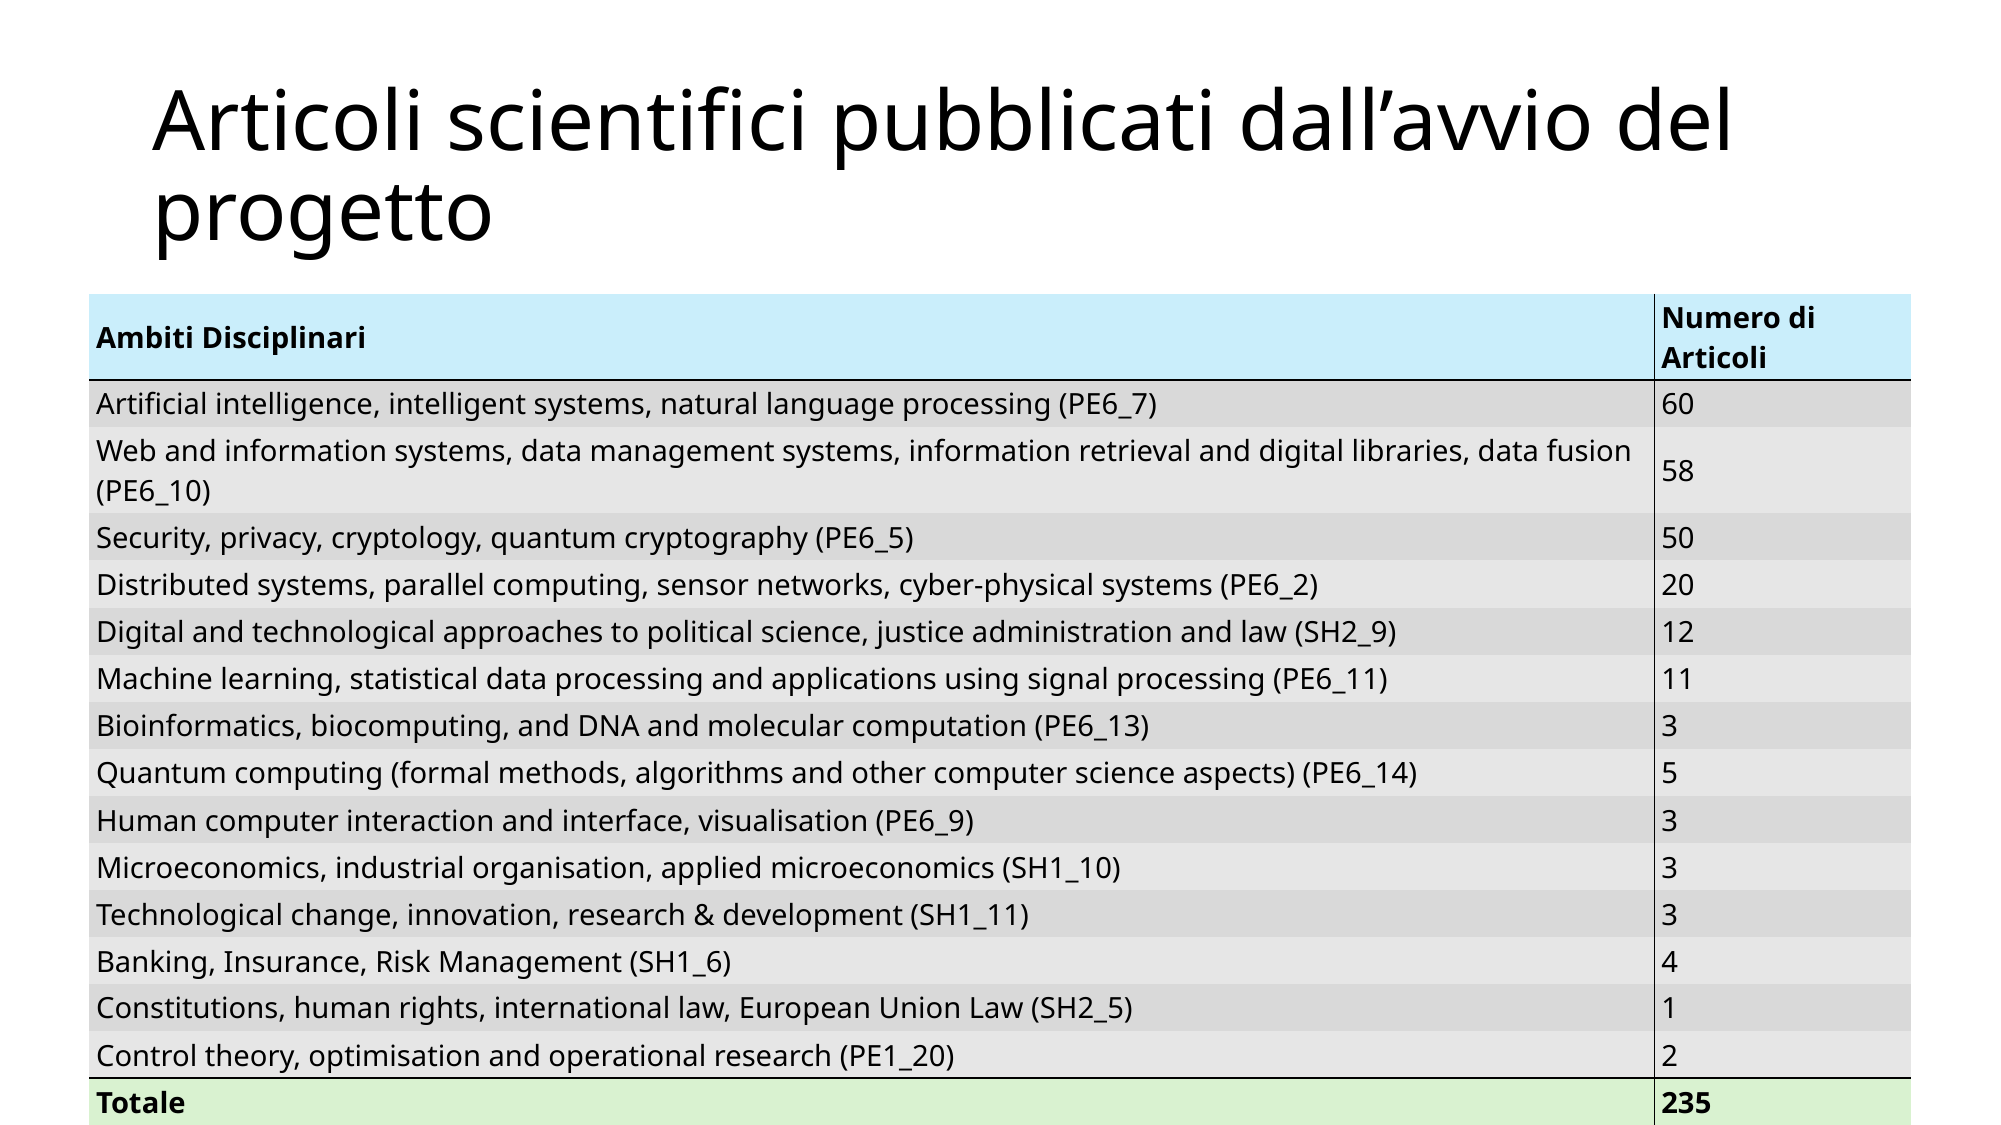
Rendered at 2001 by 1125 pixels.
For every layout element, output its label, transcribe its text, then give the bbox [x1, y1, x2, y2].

table_cell 2 [1655, 1031, 1911, 1077]
table_cell Constitutions, human rights, international law, European Union Law (SH2_5) [89, 984, 1654, 1031]
table_cell Totale [89, 1079, 1654, 1125]
table_cell 235 [1655, 1079, 1911, 1125]
table_header Ambiti Disciplinari [89, 294, 1654, 379]
table_cell Artificial intelligence, intelligent systems, natural language processing (PE6_7) [89, 381, 1654, 427]
table_cell 3 [1655, 796, 1911, 843]
table_cell 5 [1655, 749, 1911, 796]
table_cell 50 [1655, 513, 1911, 560]
table_cell Web and information systems, data management systems, information retrieval and digital libraries, data fusion (PE6_10) [89, 427, 1654, 513]
table_cell Technological change, innovation, research & development (SH1_11) [89, 890, 1654, 937]
table_cell 1 [1655, 984, 1911, 1031]
table_cell 12 [1655, 608, 1911, 655]
table_cell 3 [1655, 702, 1911, 749]
table_cell Human computer interaction and interface, visualisation (PE6_9) [89, 796, 1654, 843]
table_cell 20 [1655, 560, 1911, 608]
table_header Numero di Articoli [1655, 294, 1911, 379]
table_cell Quantum computing (formal methods, algorithms and other computer science aspects) (PE6_14) [89, 749, 1654, 796]
table_cell 60 [1655, 381, 1911, 427]
table_cell 58 [1655, 427, 1911, 513]
table_cell Microeconomics, industrial organisation, applied microeconomics (SH1_10) [89, 843, 1654, 890]
table_cell Machine learning, statistical data processing and applications using signal processing (PE6_11) [89, 655, 1654, 702]
table_cell 3 [1655, 843, 1911, 890]
table_cell 11 [1655, 655, 1911, 702]
table_cell Bioinformatics, biocomputing, and DNA and molecular computation (PE6_13) [89, 702, 1654, 749]
table_cell 4 [1655, 937, 1911, 984]
table_cell 3 [1655, 890, 1911, 937]
table_cell Banking, Insurance, Risk Management (SH1_6) [89, 937, 1654, 984]
table_cell Control theory, optimisation and operational research (PE1_20) [89, 1031, 1654, 1077]
table_cell Security, privacy, cryptology, quantum cryptography (PE6_5) [89, 513, 1654, 560]
title Articoli scientifici pubblicati dall’avvio del progetto [137, 59, 1863, 278]
table_cell Distributed systems, parallel computing, sensor networks, cyber-physical systems (PE6_2) [89, 560, 1654, 608]
table_cell Digital and technological approaches to political science, justice administration and law (SH2_9) [89, 608, 1654, 655]
